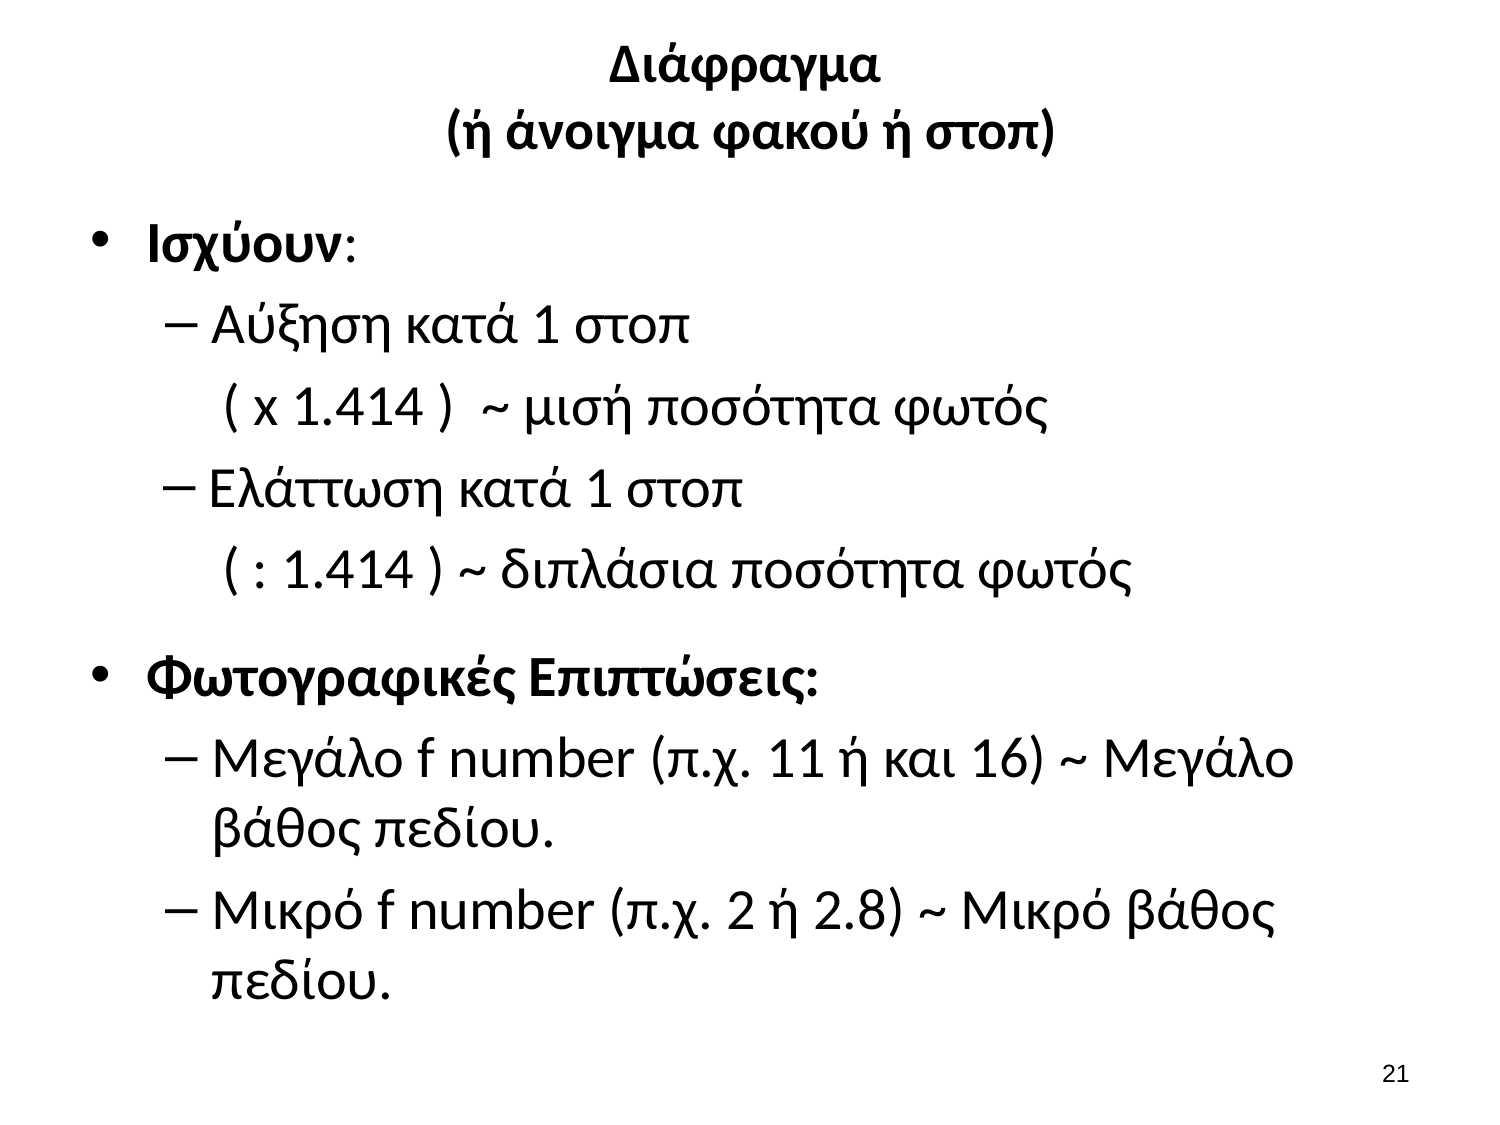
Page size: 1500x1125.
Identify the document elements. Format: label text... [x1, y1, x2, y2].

title Διάφραγμα (ή άνοιγμα φακού ή στοπ) [76, 19, 1427, 169]
list Ισχύουν: Αύξηση κατά 1 στοπ ( x 1.414 ) ~ μισή ποσότητα φωτός Ελάττωση κατά 1 στοπ ( : 1.414 ) ~ διπλάσια ποσότητα φωτός Φωτογραφικές Επιπτώσεις: Μεγάλο f number (π.χ. 11 ή και 16) ~ Μεγάλο βάθος πεδίου. Μικρό f number (π.χ. 2 ή 2.8) ~ Μικρό βάθος πεδίου. [75, 196, 1425, 1125]
slide_number 20 [1074, 1042, 1425, 1103]
